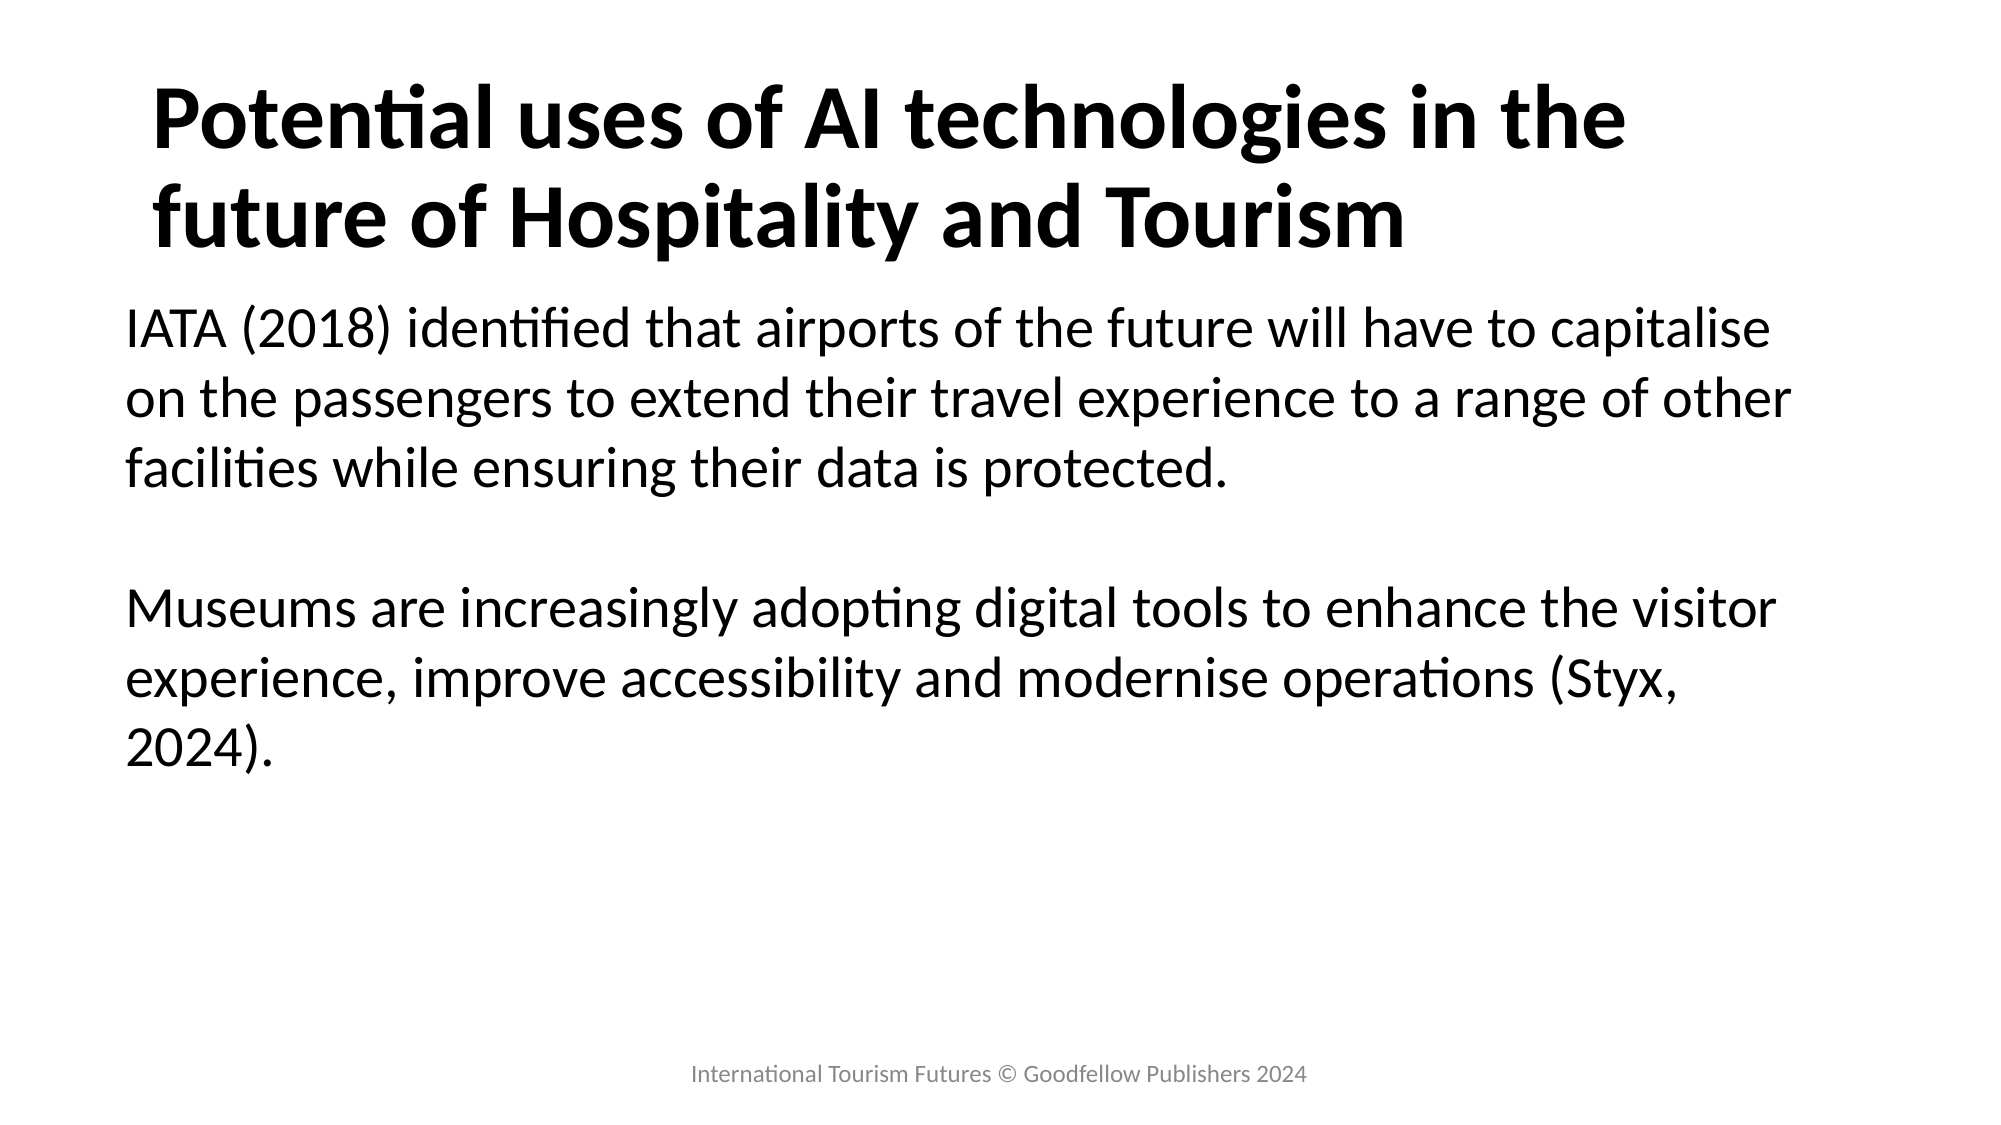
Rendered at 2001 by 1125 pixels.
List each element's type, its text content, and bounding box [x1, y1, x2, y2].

title Potential uses of AI technologies in the future of Hospitality and Tourism [137, 59, 1863, 278]
list IATA (2018) identified that airports of the future will have to capitalise on the passengers to extend their travel experience to a range of other facilities while ensuring their data is protected. Museums are increasingly adopting digital tools to enhance the visitor experience, improve accessibility and modernise operations (Styx, 2024). [110, 281, 1836, 1039]
footer International Tourism Futures © Goodfellow Publishers 2024 [662, 1042, 1338, 1103]
